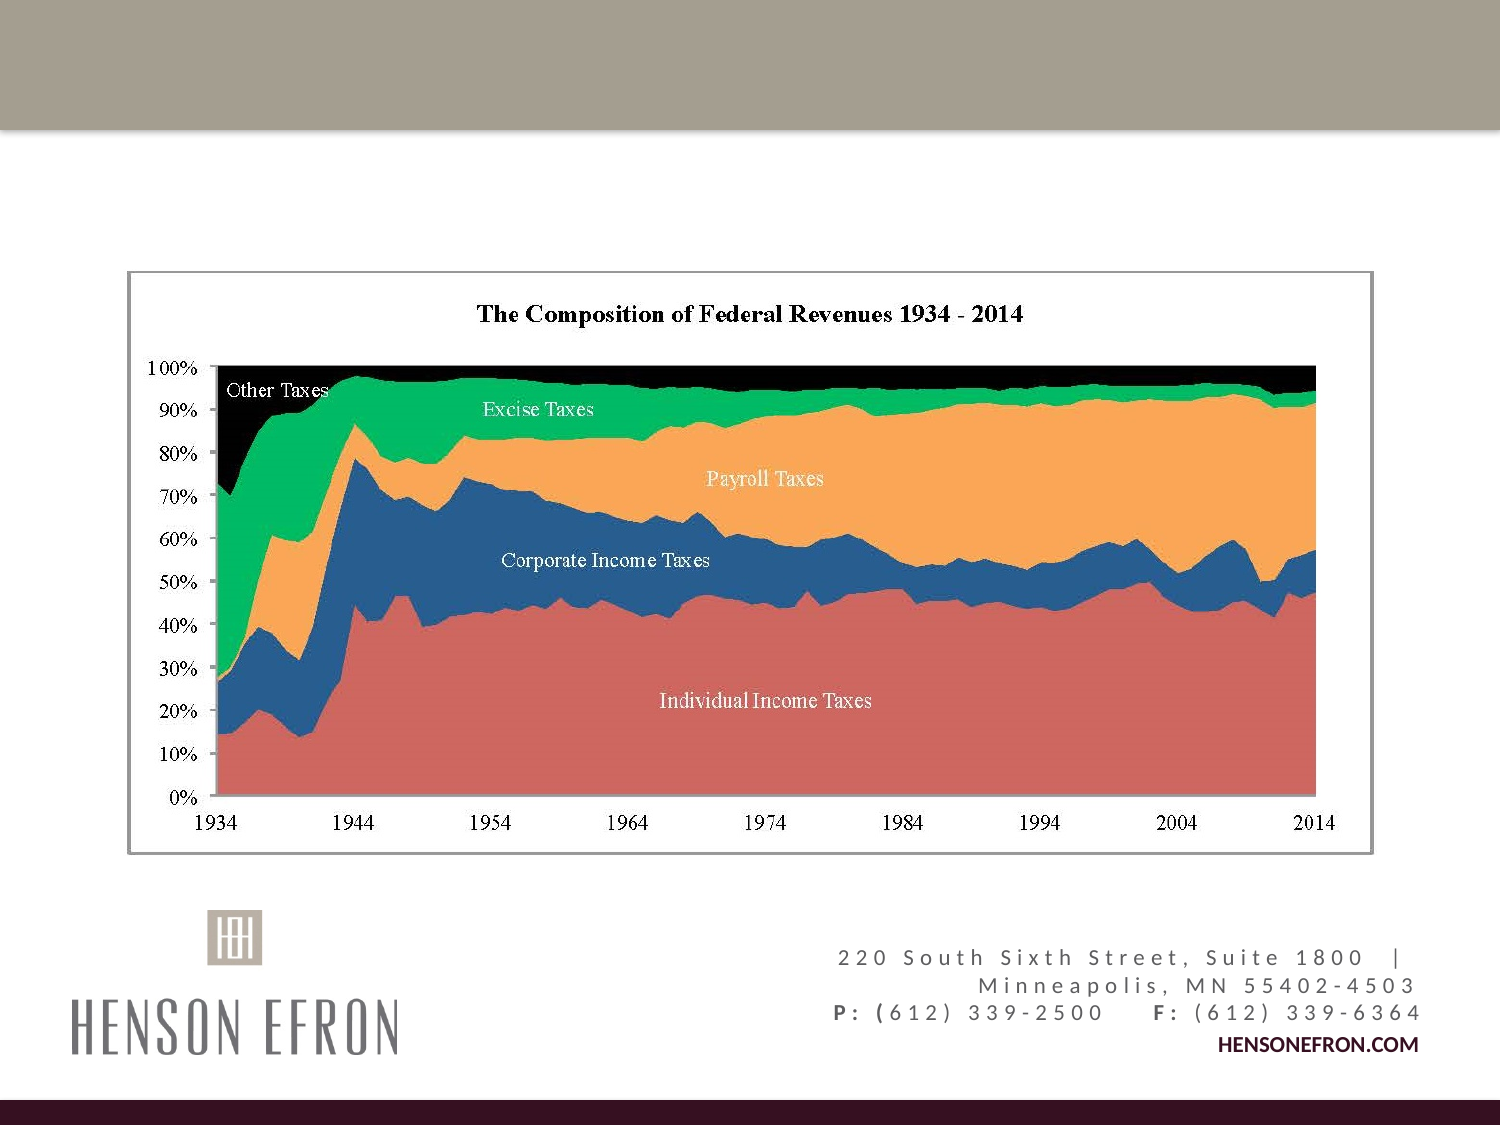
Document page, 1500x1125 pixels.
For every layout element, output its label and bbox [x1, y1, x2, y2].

list [123, 269, 1377, 856]
picture [72, 910, 397, 1055]
